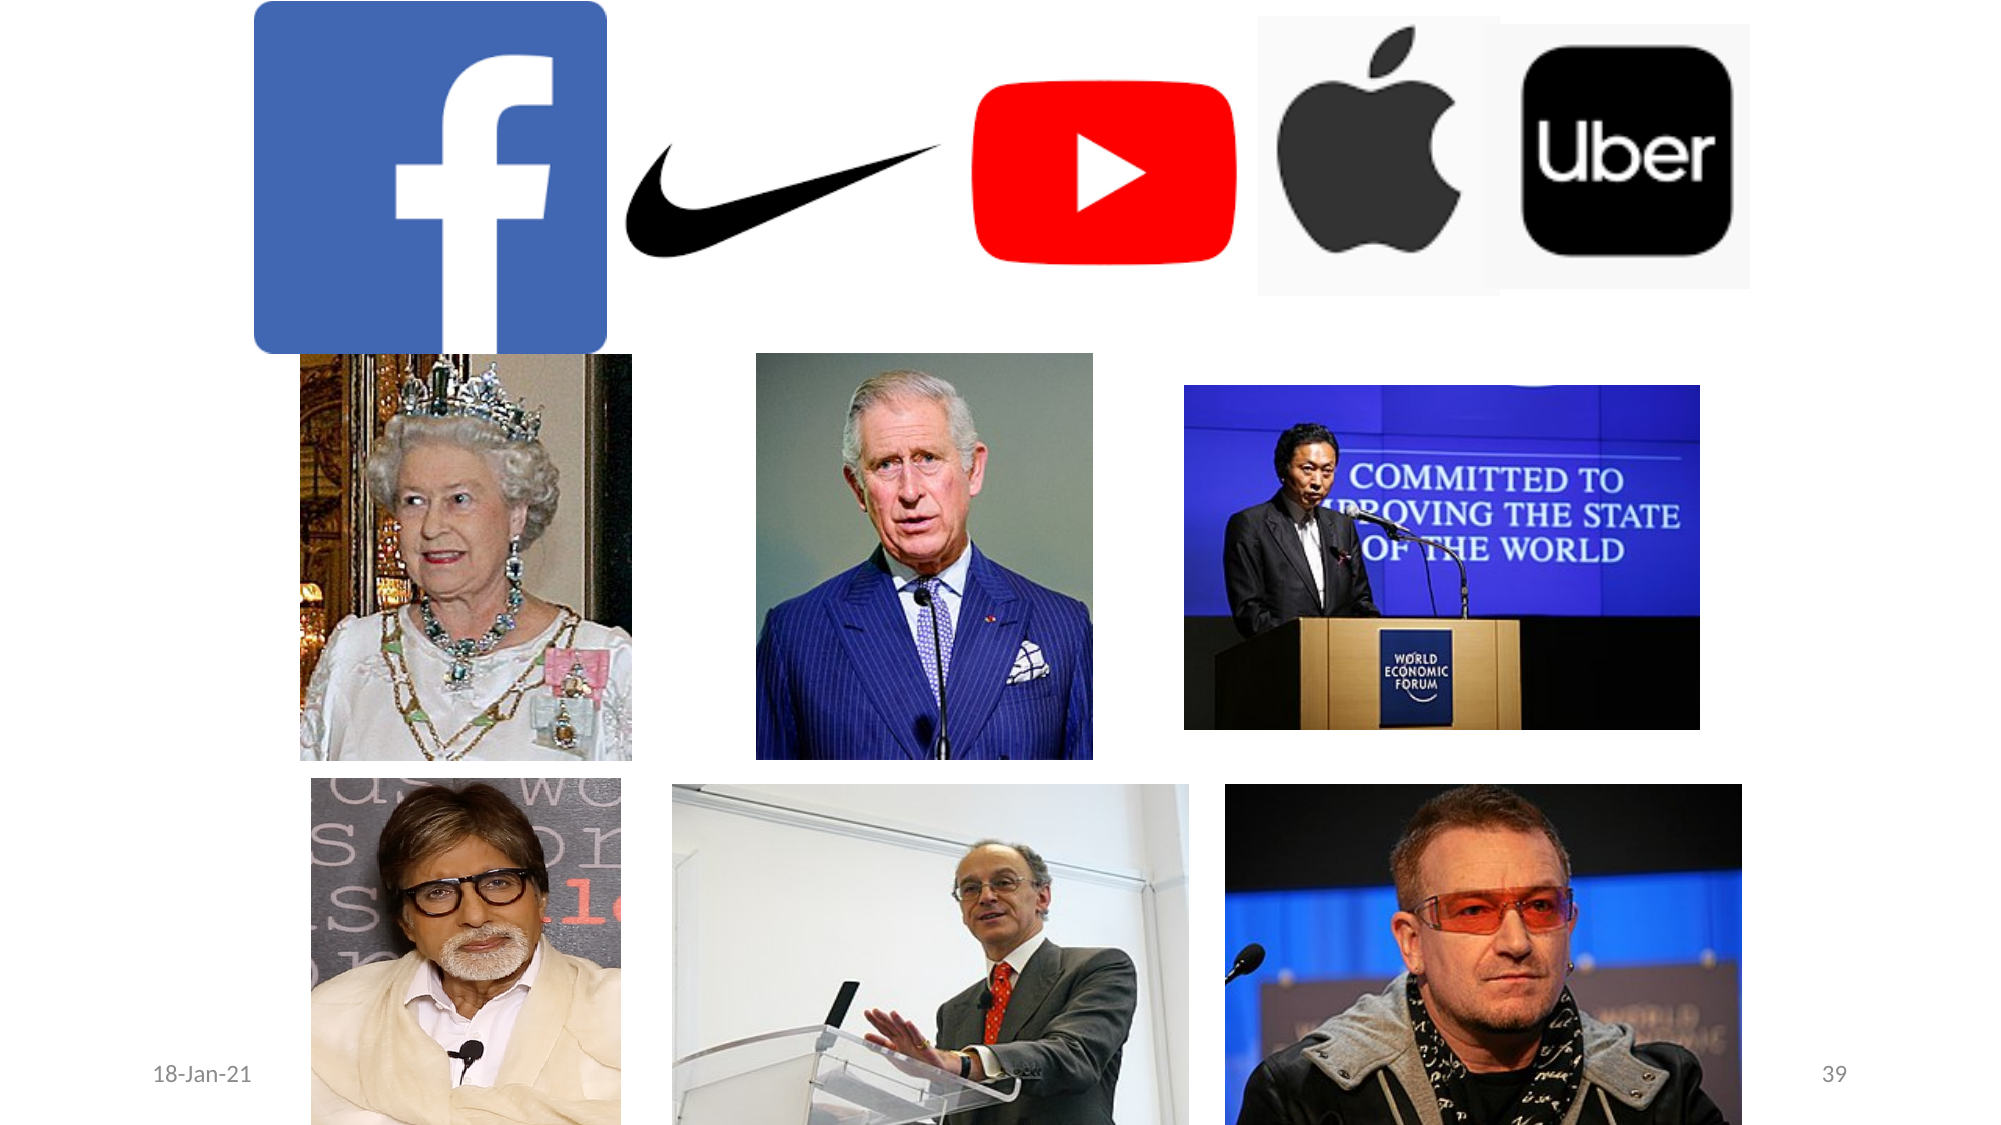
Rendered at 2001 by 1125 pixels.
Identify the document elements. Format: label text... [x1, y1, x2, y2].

slide_number 18-Jan-21 [137, 1042, 310, 1103]
picture [254, 1, 1255, 761]
slide_number 39 [1742, 1042, 1863, 1103]
picture [756, 353, 1093, 760]
picture [1225, 784, 1742, 1125]
picture [1257, 16, 1750, 296]
picture [1184, 385, 1700, 730]
picture [310, 778, 621, 1125]
picture [672, 784, 1189, 1125]
